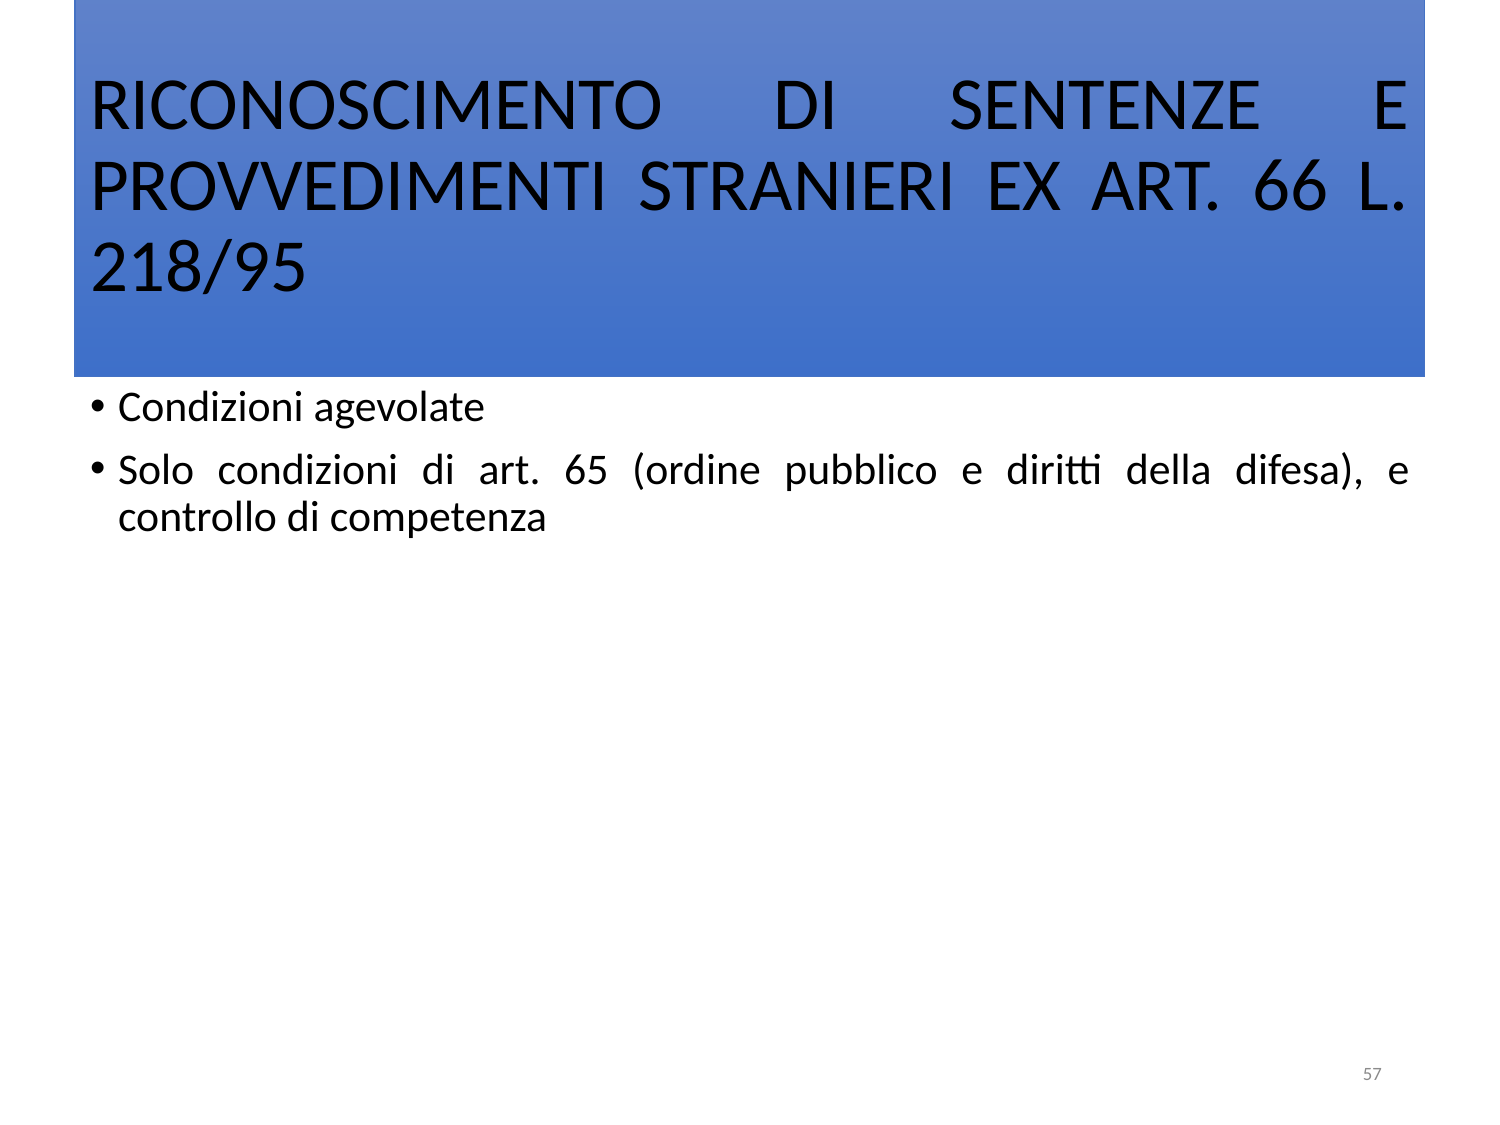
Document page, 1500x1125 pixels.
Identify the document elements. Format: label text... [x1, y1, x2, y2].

list Condizioni agevolate Solo condizioni di art. 65 (ordine pubblico e diritti della difesa), e controllo di competenza [75, 376, 1425, 1005]
title RICONOSCIMENTO DI SENTENZE E PROVVEDIMENTI STRANIERI EX ART. 66 L. 218/95 [74, 0, 1425, 377]
slide_number 57 [1059, 1042, 1397, 1103]
text_box [138, 376, 169, 437]
